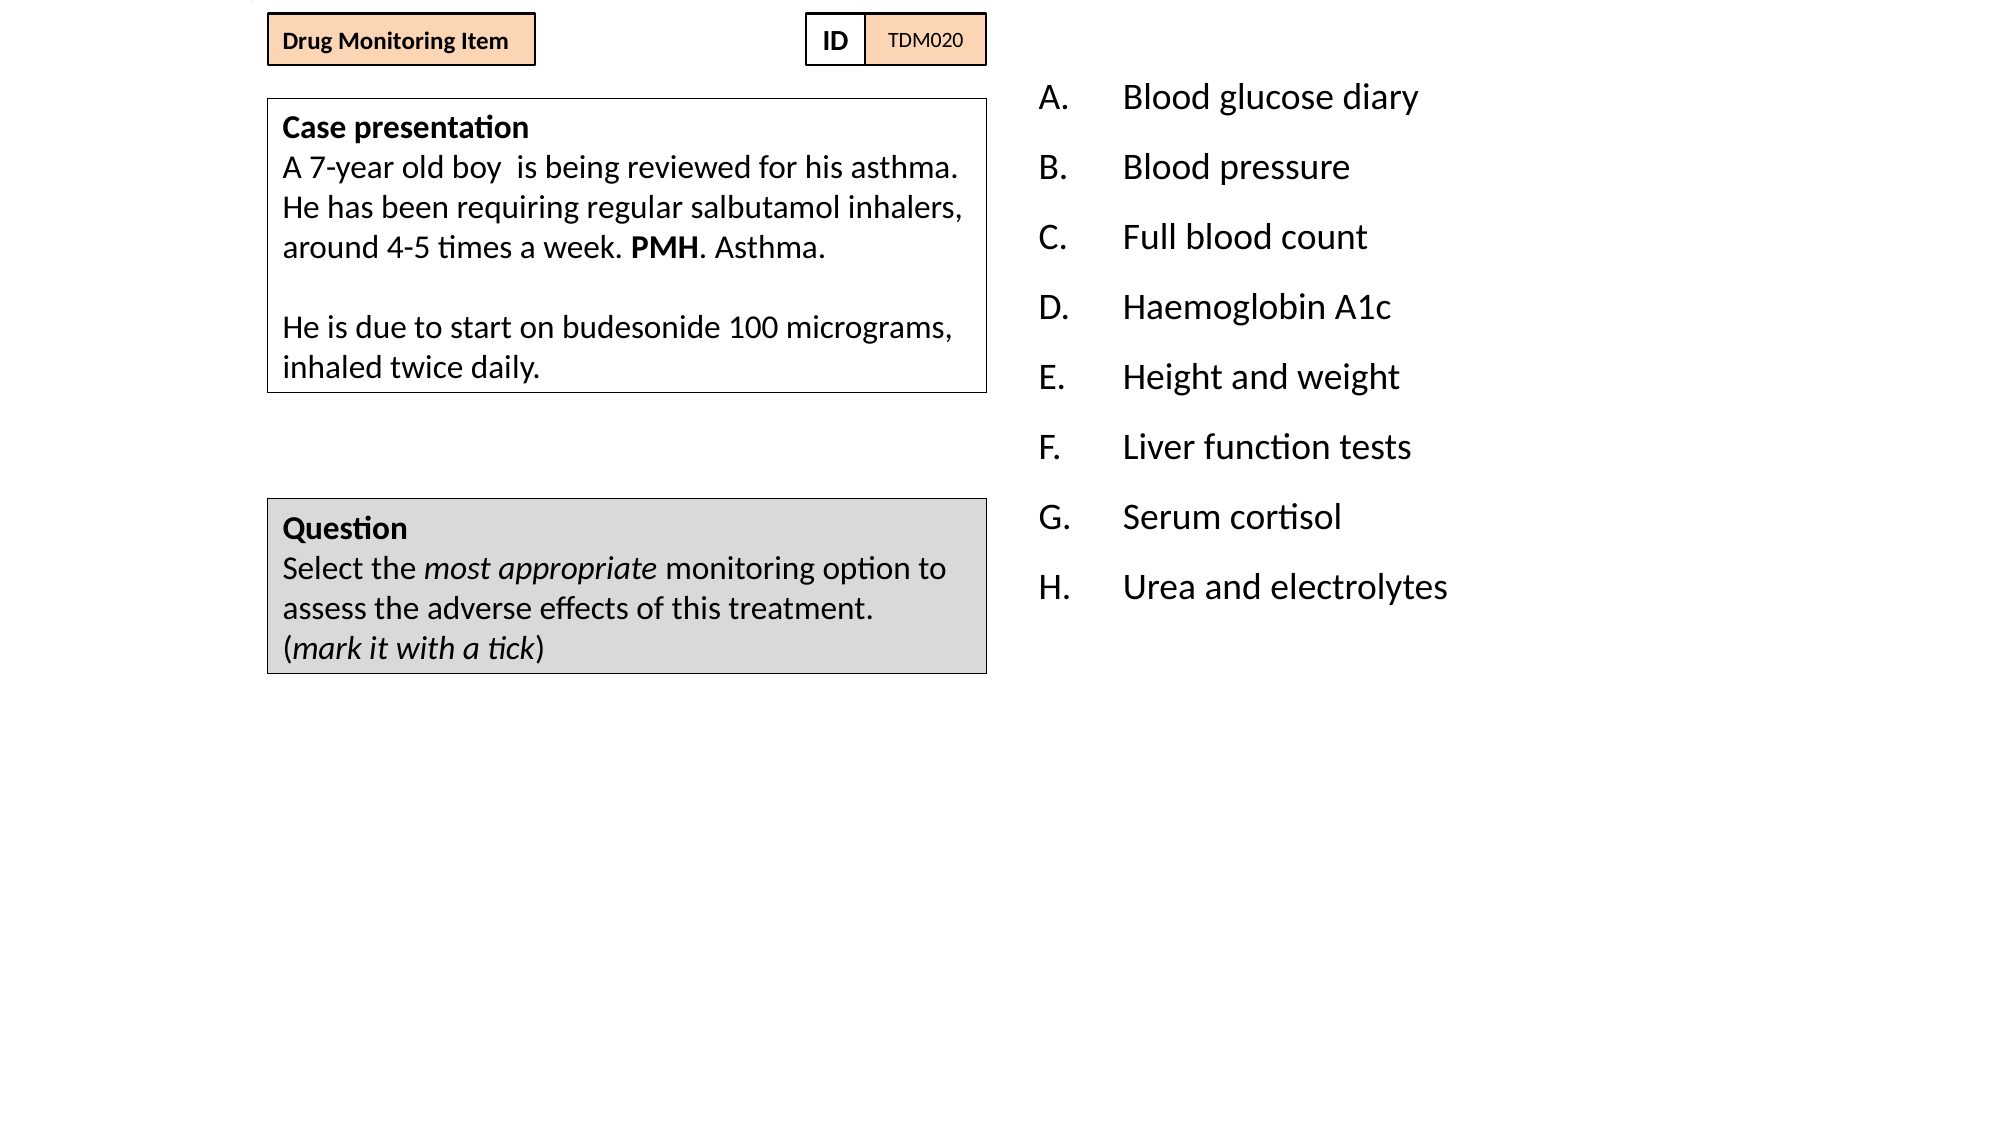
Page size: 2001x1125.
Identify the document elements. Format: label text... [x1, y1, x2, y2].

text_box Question Select the most appropriate monitoring option to assess the adverse effects of this treatment. (mark it with a tick) [267, 498, 987, 674]
list Blood glucose diary Blood pressure Full blood count Haemoglobin A1c Height and weight Liver function tests Serum cortisol Urea and electrolytes [1023, 64, 1626, 1005]
text_box Case presentation A 7-year old boy is being reviewed for his asthma. He has been requiring regular salbutamol inhalers, around 4-5 times a week. PMH. Asthma. He is due to start on budesonide 100 micrograms, inhaled twice daily. [267, 98, 987, 393]
text_box TDM020 [866, 13, 987, 65]
text_box Drug Monitoring Item [267, 13, 536, 65]
text_box ID [806, 13, 866, 65]
